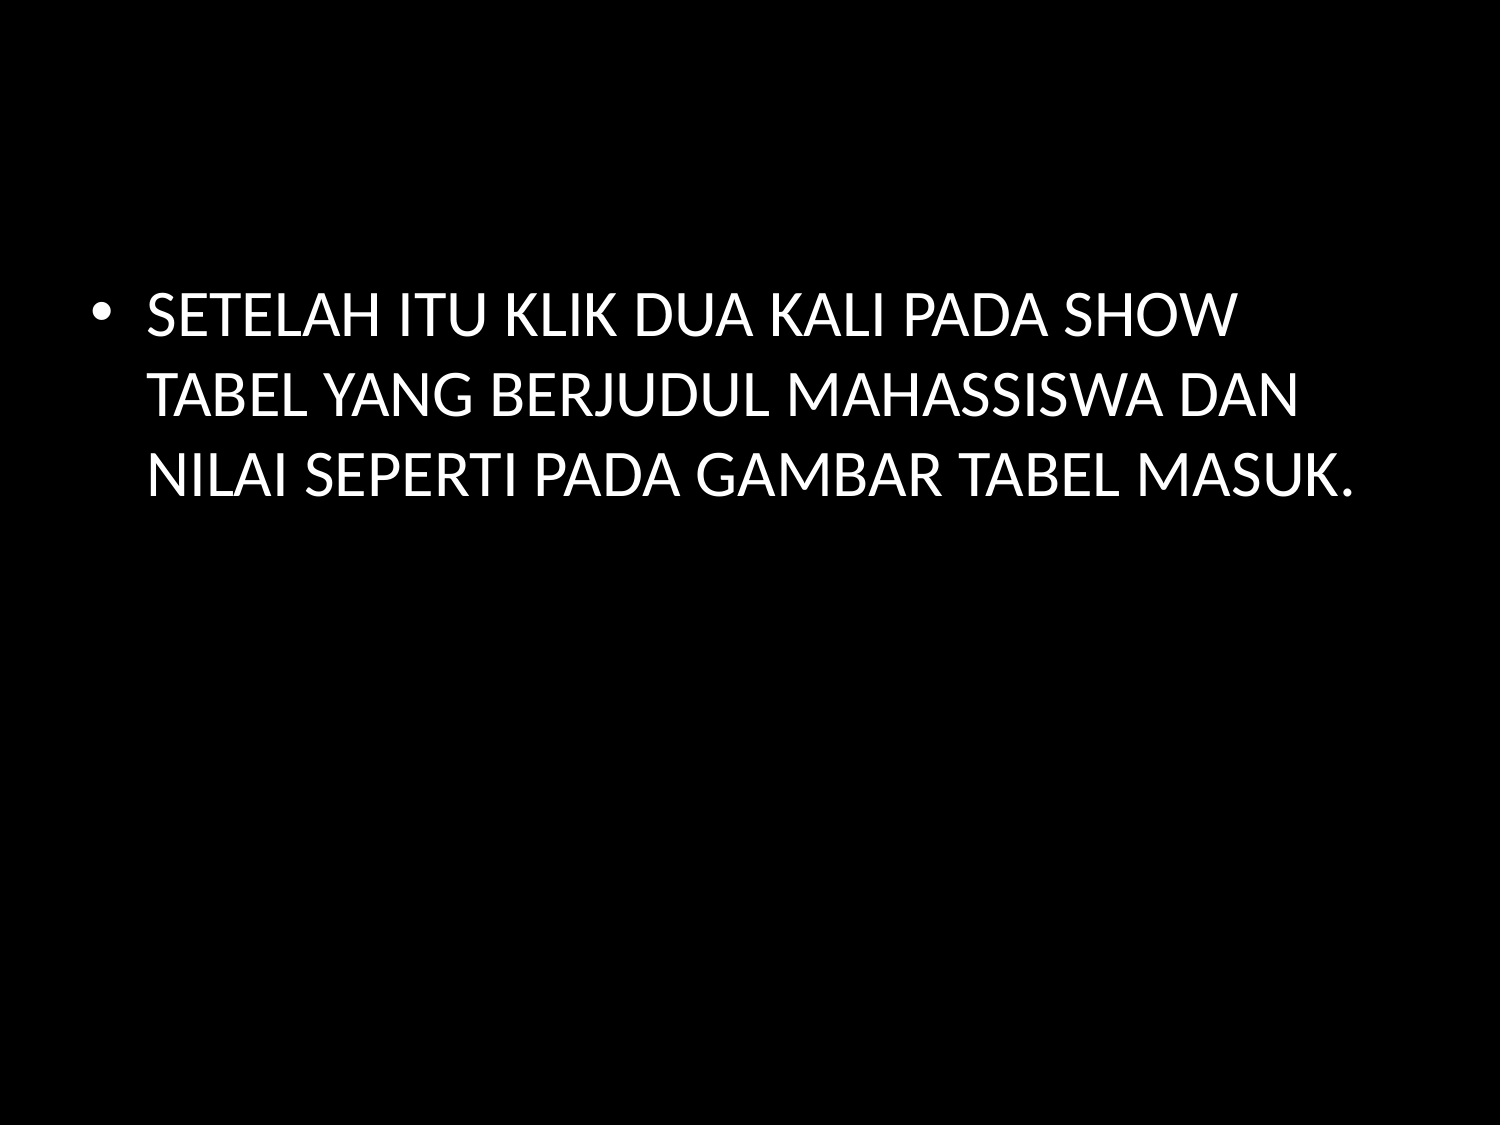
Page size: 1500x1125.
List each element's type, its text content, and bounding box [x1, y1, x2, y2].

list SETELAH ITU KLIK DUA KALI PADA SHOW TABEL YANG BERJUDUL MAHASSISWA DAN NILAI SEPERTI PADA GAMBAR TABEL MASUK. [75, 262, 1425, 1005]
